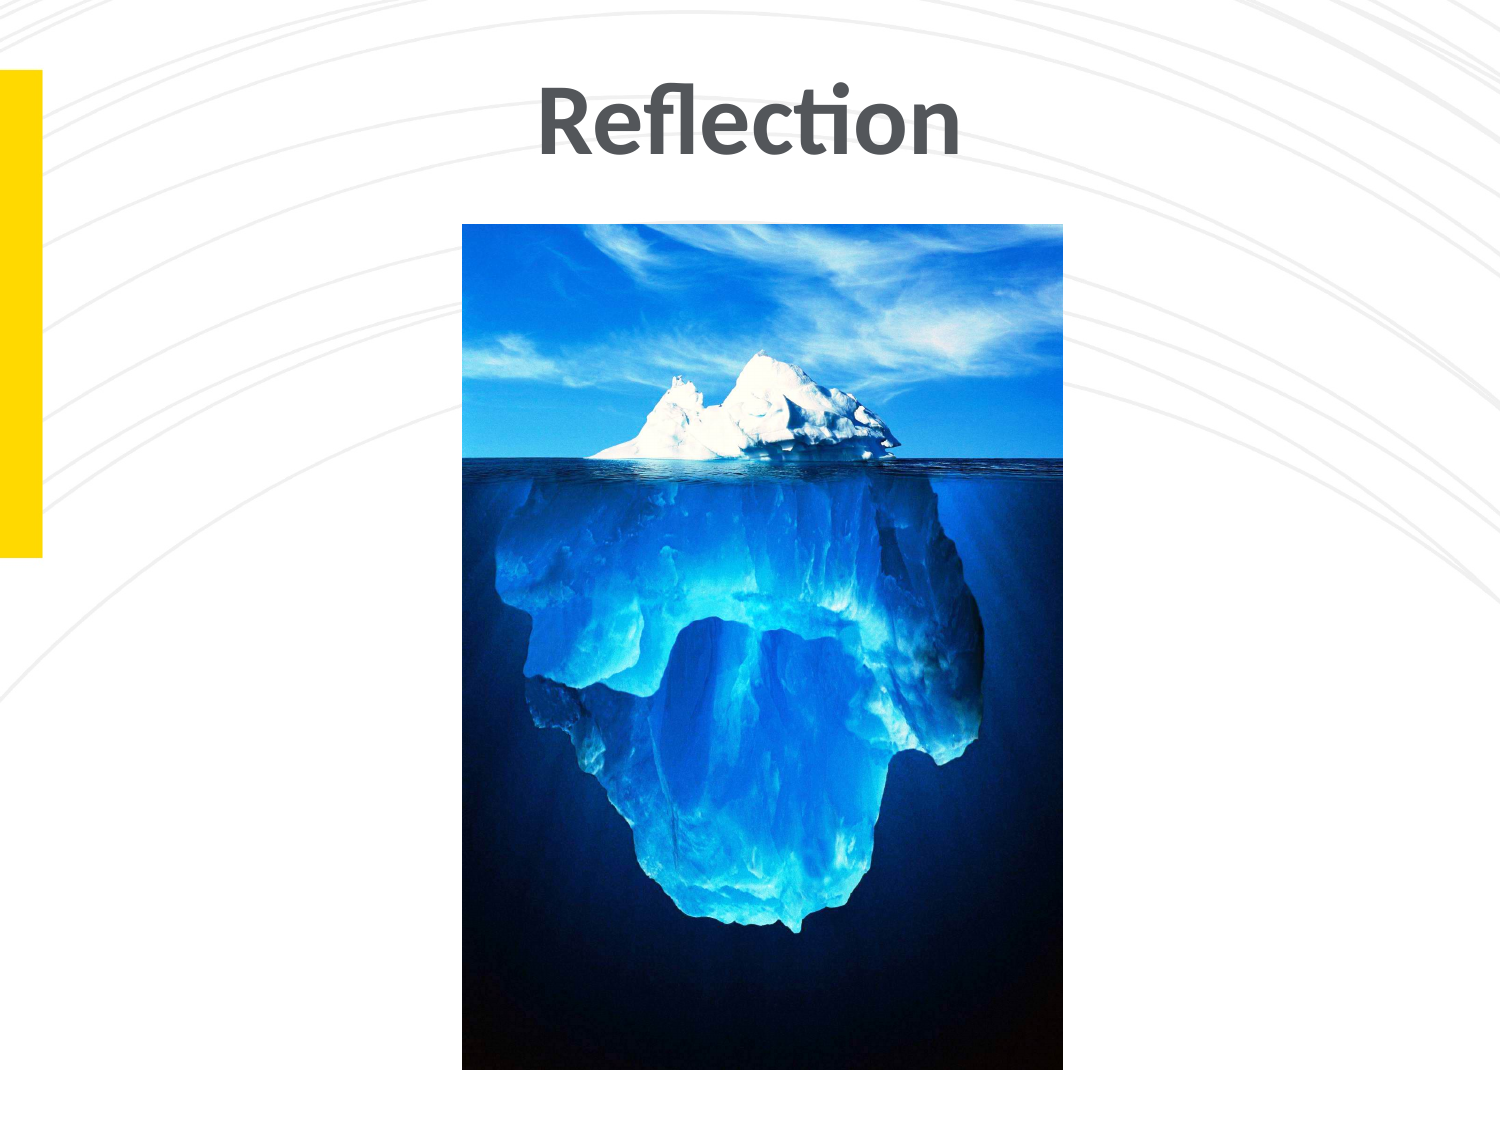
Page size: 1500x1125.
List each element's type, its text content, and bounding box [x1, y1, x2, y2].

text_box Reflection [74, 45, 1425, 233]
picture [0, 0, 1500, 1125]
